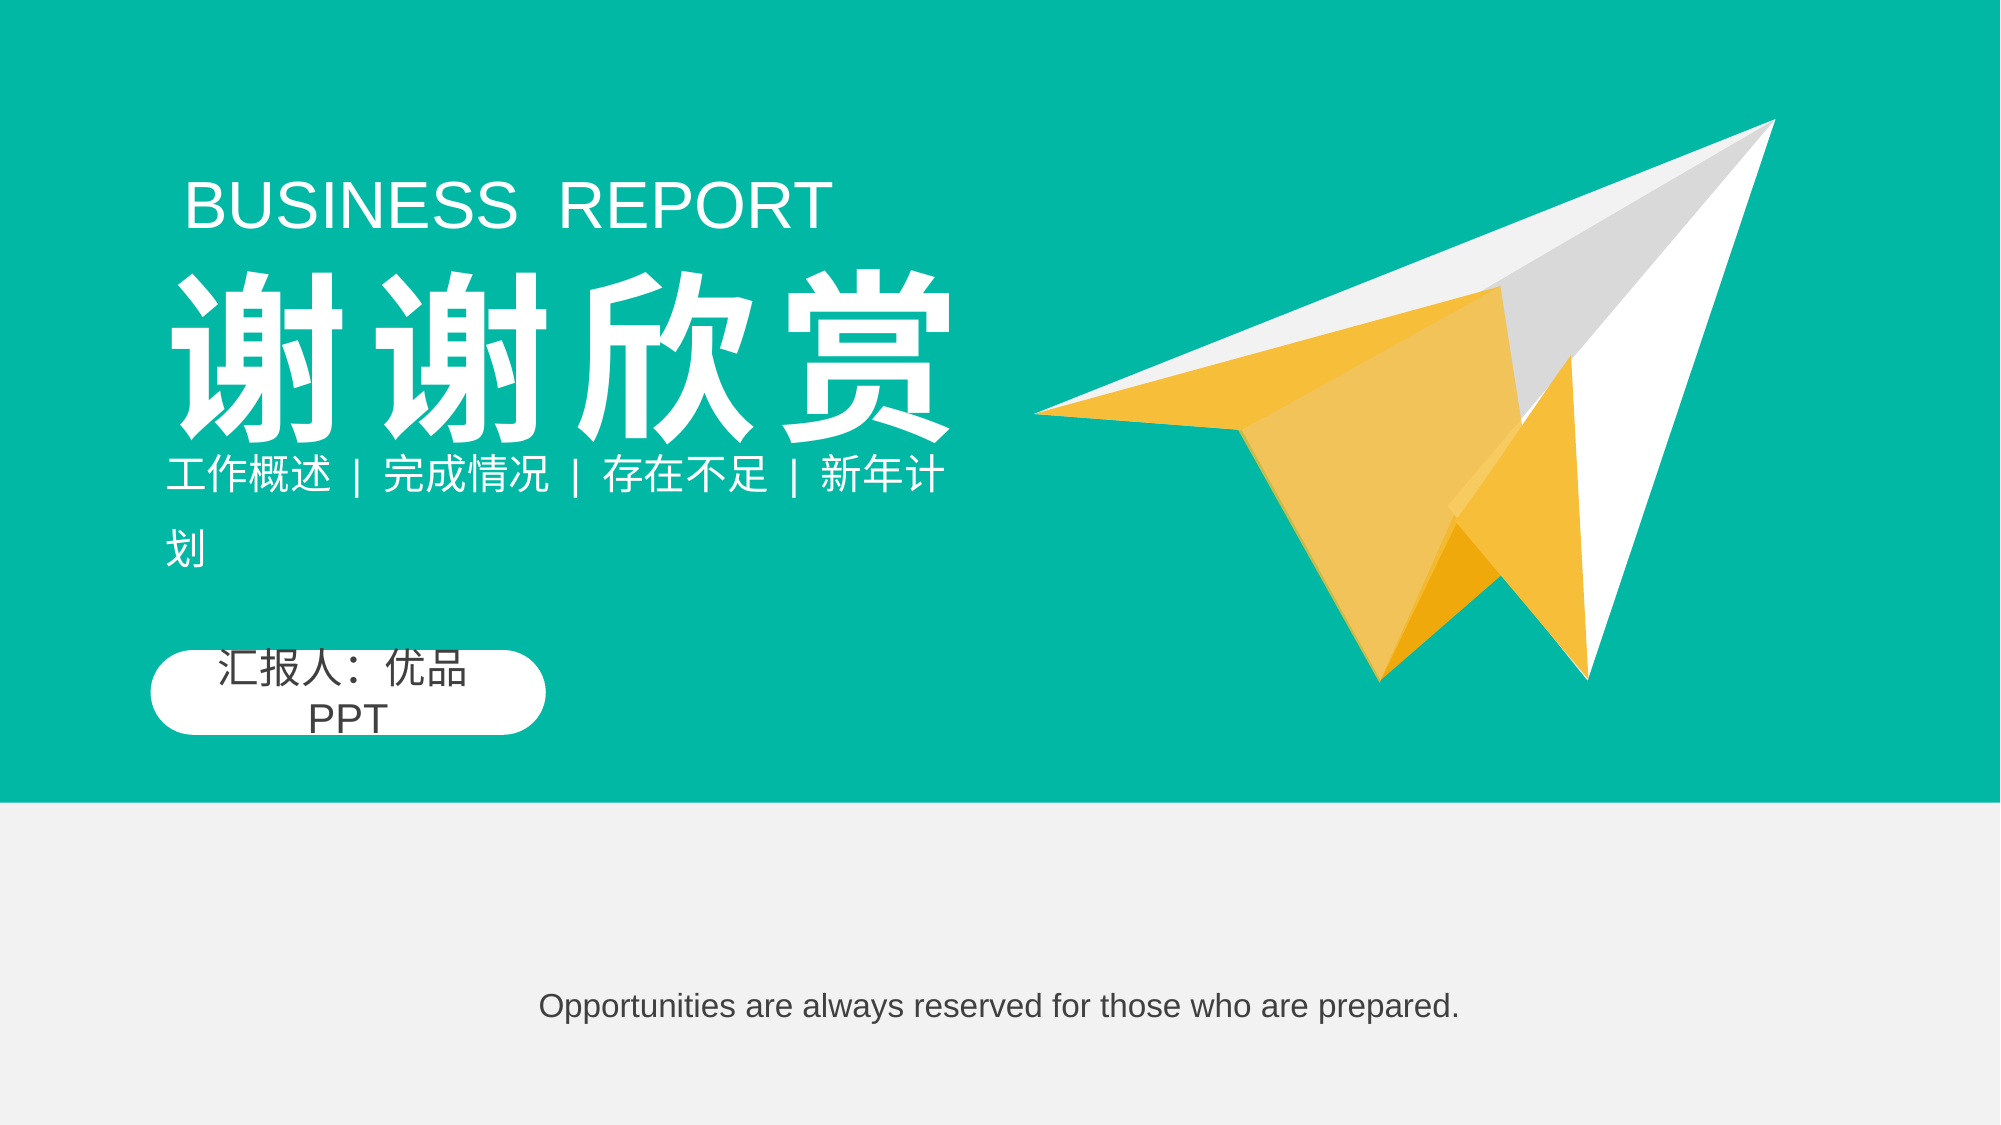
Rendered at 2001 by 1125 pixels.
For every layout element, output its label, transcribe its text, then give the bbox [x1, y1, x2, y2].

text_box BUSINESS REPORT [168, 154, 919, 236]
text_box Opportunities are always reserved for those who are prepared. [414, 964, 1586, 1032]
text_box 工作概述 | 完成情况 | 存在不足 | 新年计划 [150, 415, 983, 580]
text_box [0, 802, 2000, 1125]
text_box 汇报人：优品PPT [150, 650, 546, 735]
text_box [0, 0, 2000, 802]
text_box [1029, 17, 1819, 808]
text_box 谢谢欣赏 [150, 236, 1003, 472]
